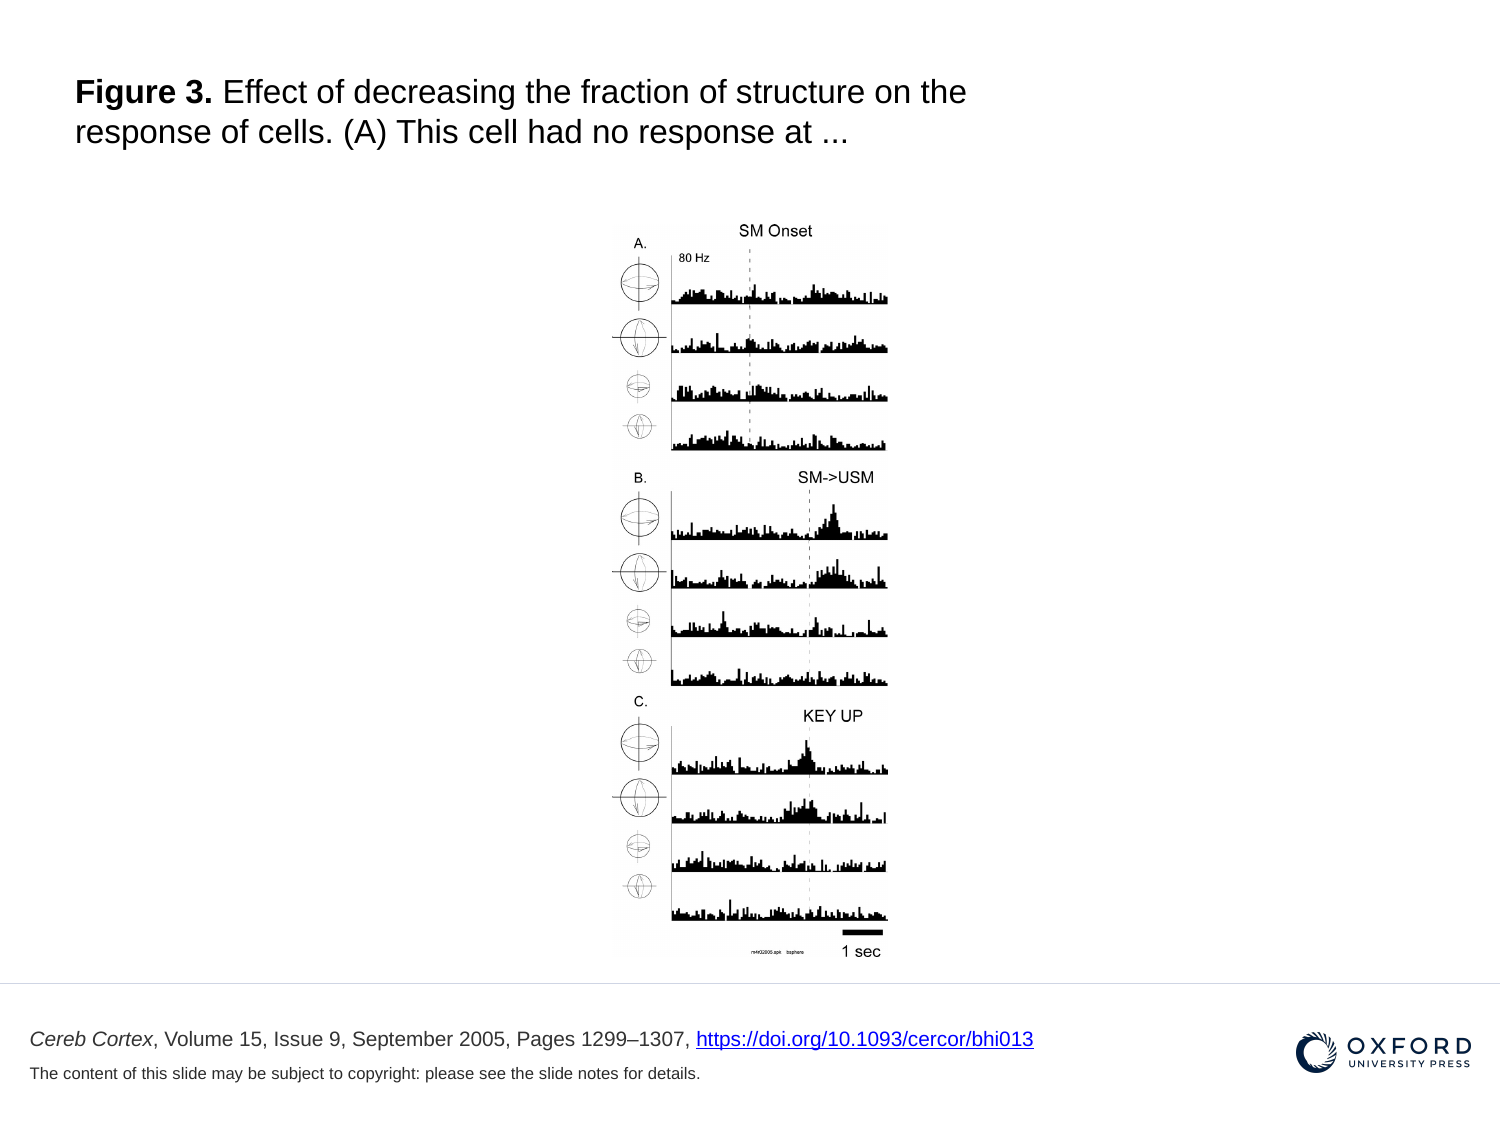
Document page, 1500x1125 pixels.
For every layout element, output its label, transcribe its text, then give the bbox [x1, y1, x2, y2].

title Figure 3. Effect of decreasing the fraction of structure on the response of cells. (A) This cell had no response at ... [75, 69, 1078, 171]
picture [612, 224, 888, 957]
footer Cereb Cortex, Volume 15, Issue 9, September 2005, Pages 1299–1307, https://doi.org/10.1093/cercor/bhi013 The content of this slide may be subject to copyright: please see the slide notes for details. [0, 983, 1260, 1125]
picture [1296, 1032, 1471, 1073]
